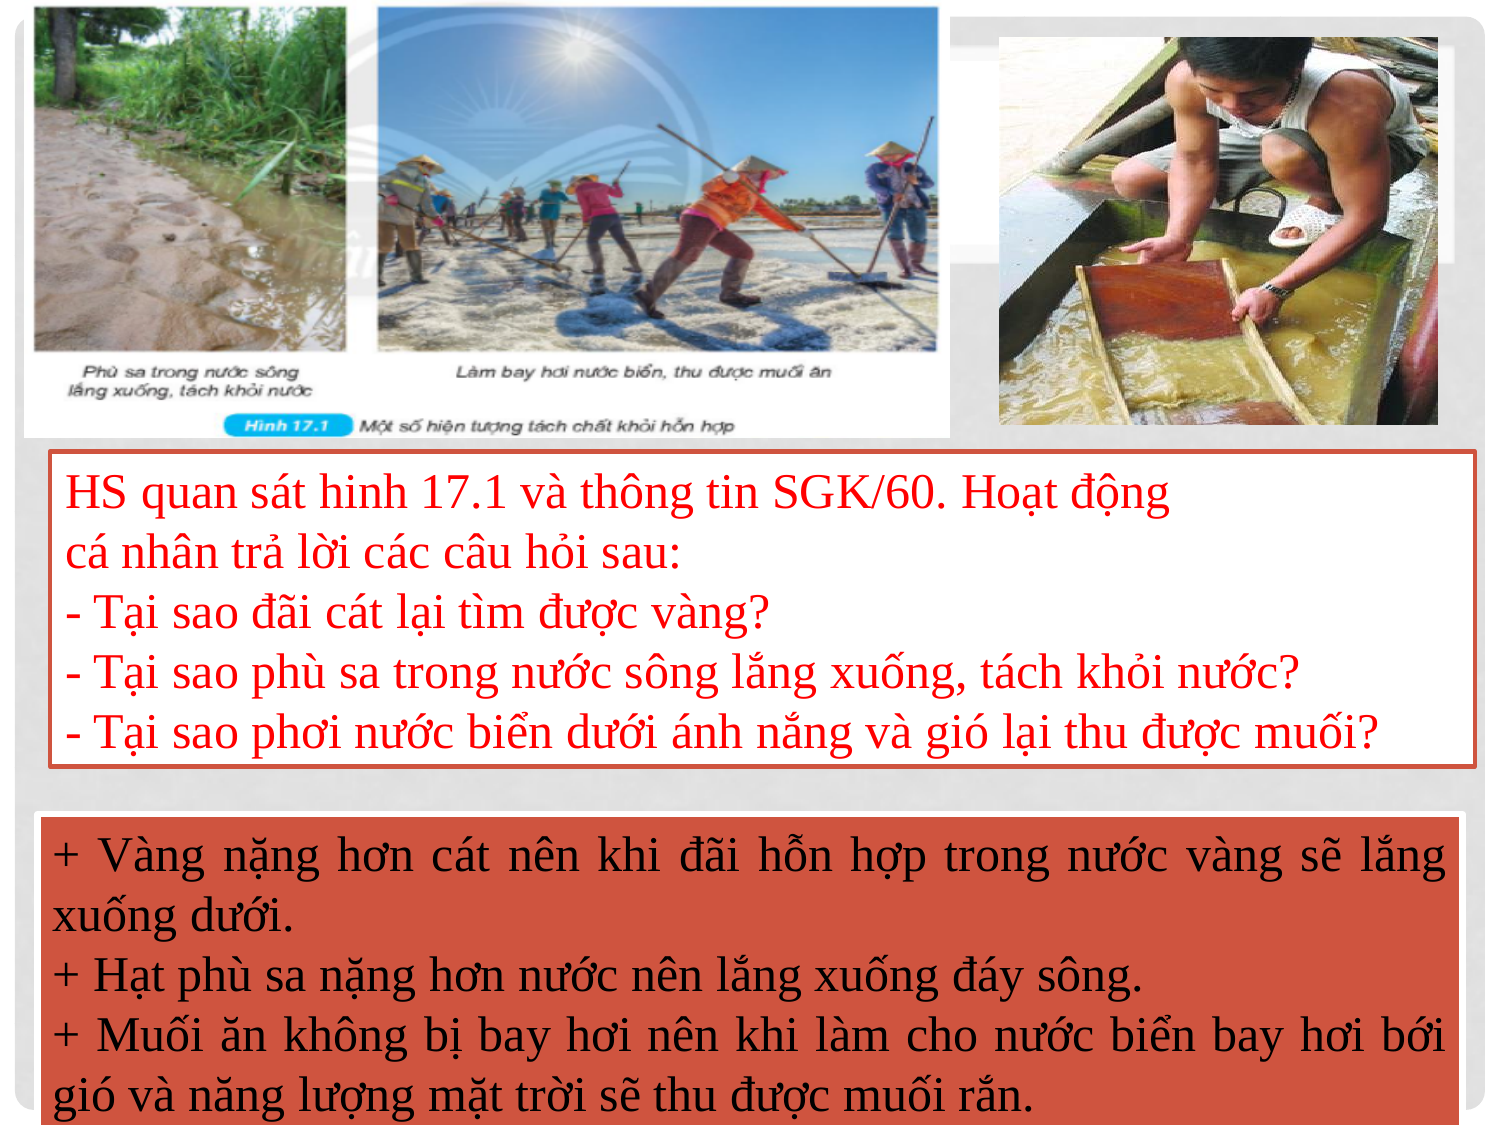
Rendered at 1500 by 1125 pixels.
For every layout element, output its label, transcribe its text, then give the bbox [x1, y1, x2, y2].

text_box HS quan sát hinh 17.1 và thông tin SGK/60. Hoạt động cá nhân trả lời các câu hỏi sau: - Tại sao đãi cát lại tìm được vàng? - Tại sao phù sa trong nước sông lắng xuống, tách khỏi nước? - Tại sao phơi nước biển dưới ánh nắng và gió lại thu được muối? [48, 449, 1477, 769]
picture [24, 0, 951, 438]
picture [999, 37, 1438, 426]
text_box + Vàng nặng hơn cát nên khi đãi hỗn hợp trong nước vàng sẽ lắng xuống dưới. + Hạt phù sa nặng hơn nước nên lắng xuống đáy sông. + Muối ăn không bị bay hơi nên khi làm cho nước biển bay hơi bới gió và năng lượng mặt trời sẽ thu được muối rắn. [34, 811, 1466, 1125]
